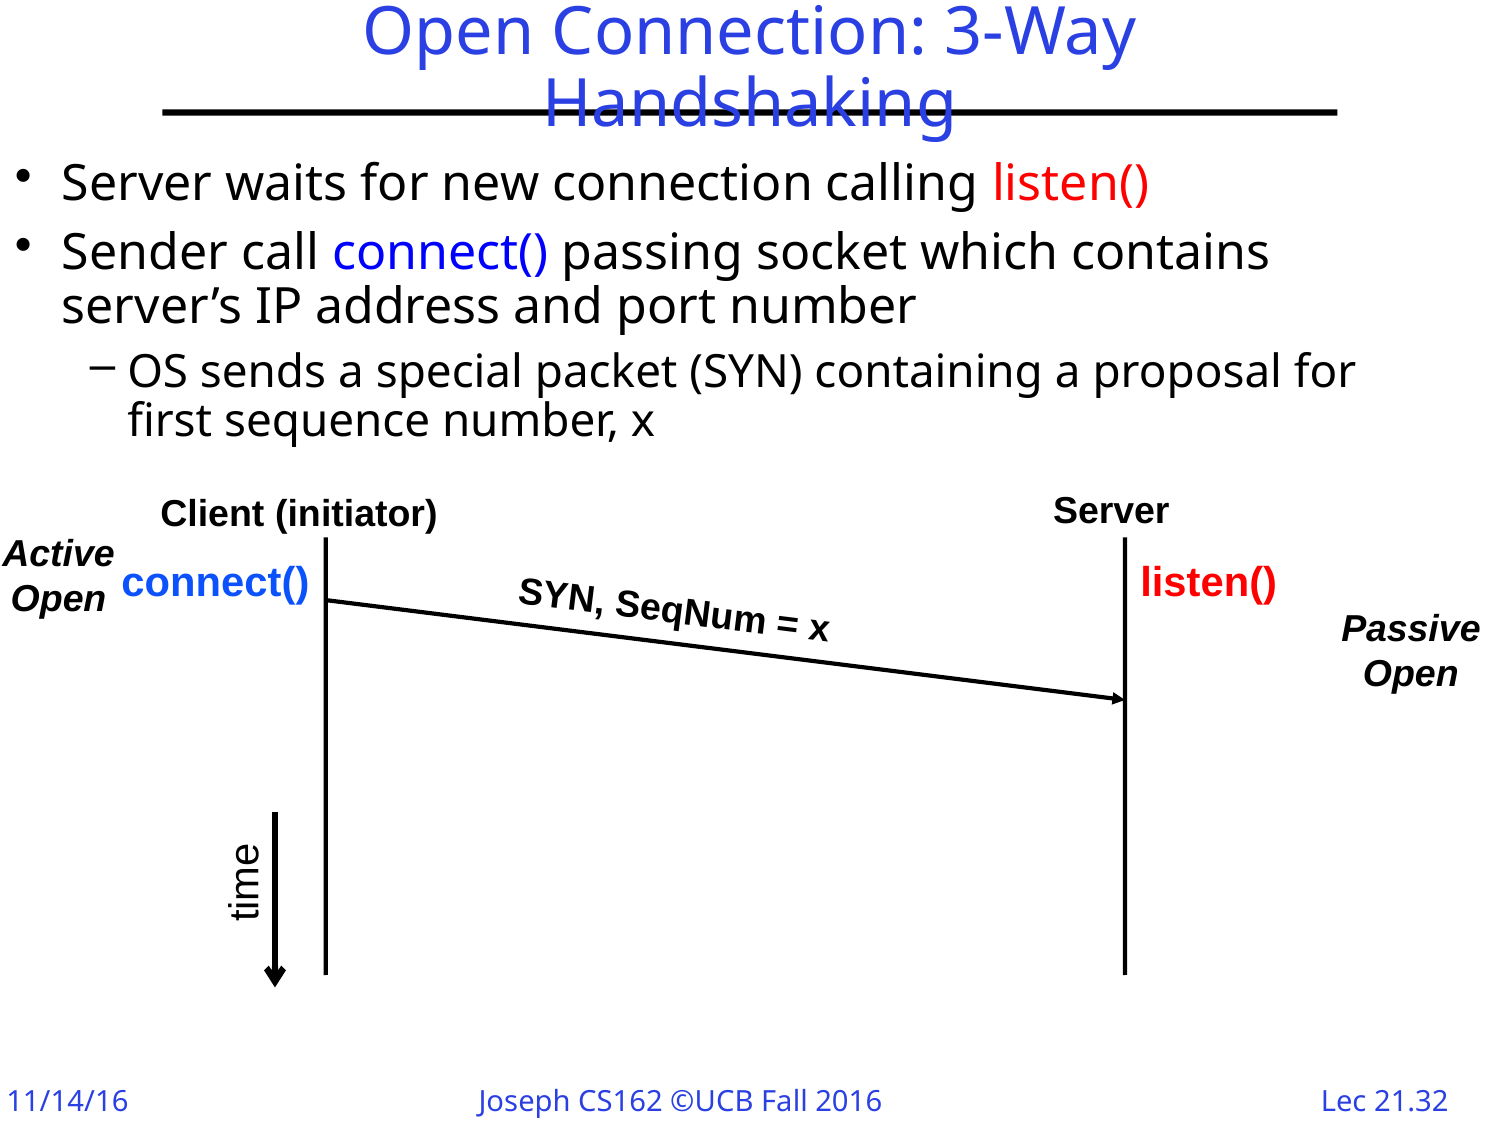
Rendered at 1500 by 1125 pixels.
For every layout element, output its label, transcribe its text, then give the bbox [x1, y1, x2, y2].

text_box Client (initiator) [145, 481, 453, 541]
text_box time [209, 828, 270, 937]
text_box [0, 521, 326, 628]
text_box Server [1038, 479, 1185, 539]
list Server waits for new connection calling listen() Sender call connect() passing socket which contains server’s IP address and port number OS sends a special packet (SYN) containing a proposal for first sequence number, x [0, 149, 1463, 488]
title Open Connection: 3-Way Handshaking [162, 24, 1338, 113]
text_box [324, 578, 1119, 701]
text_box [1124, 547, 1500, 703]
